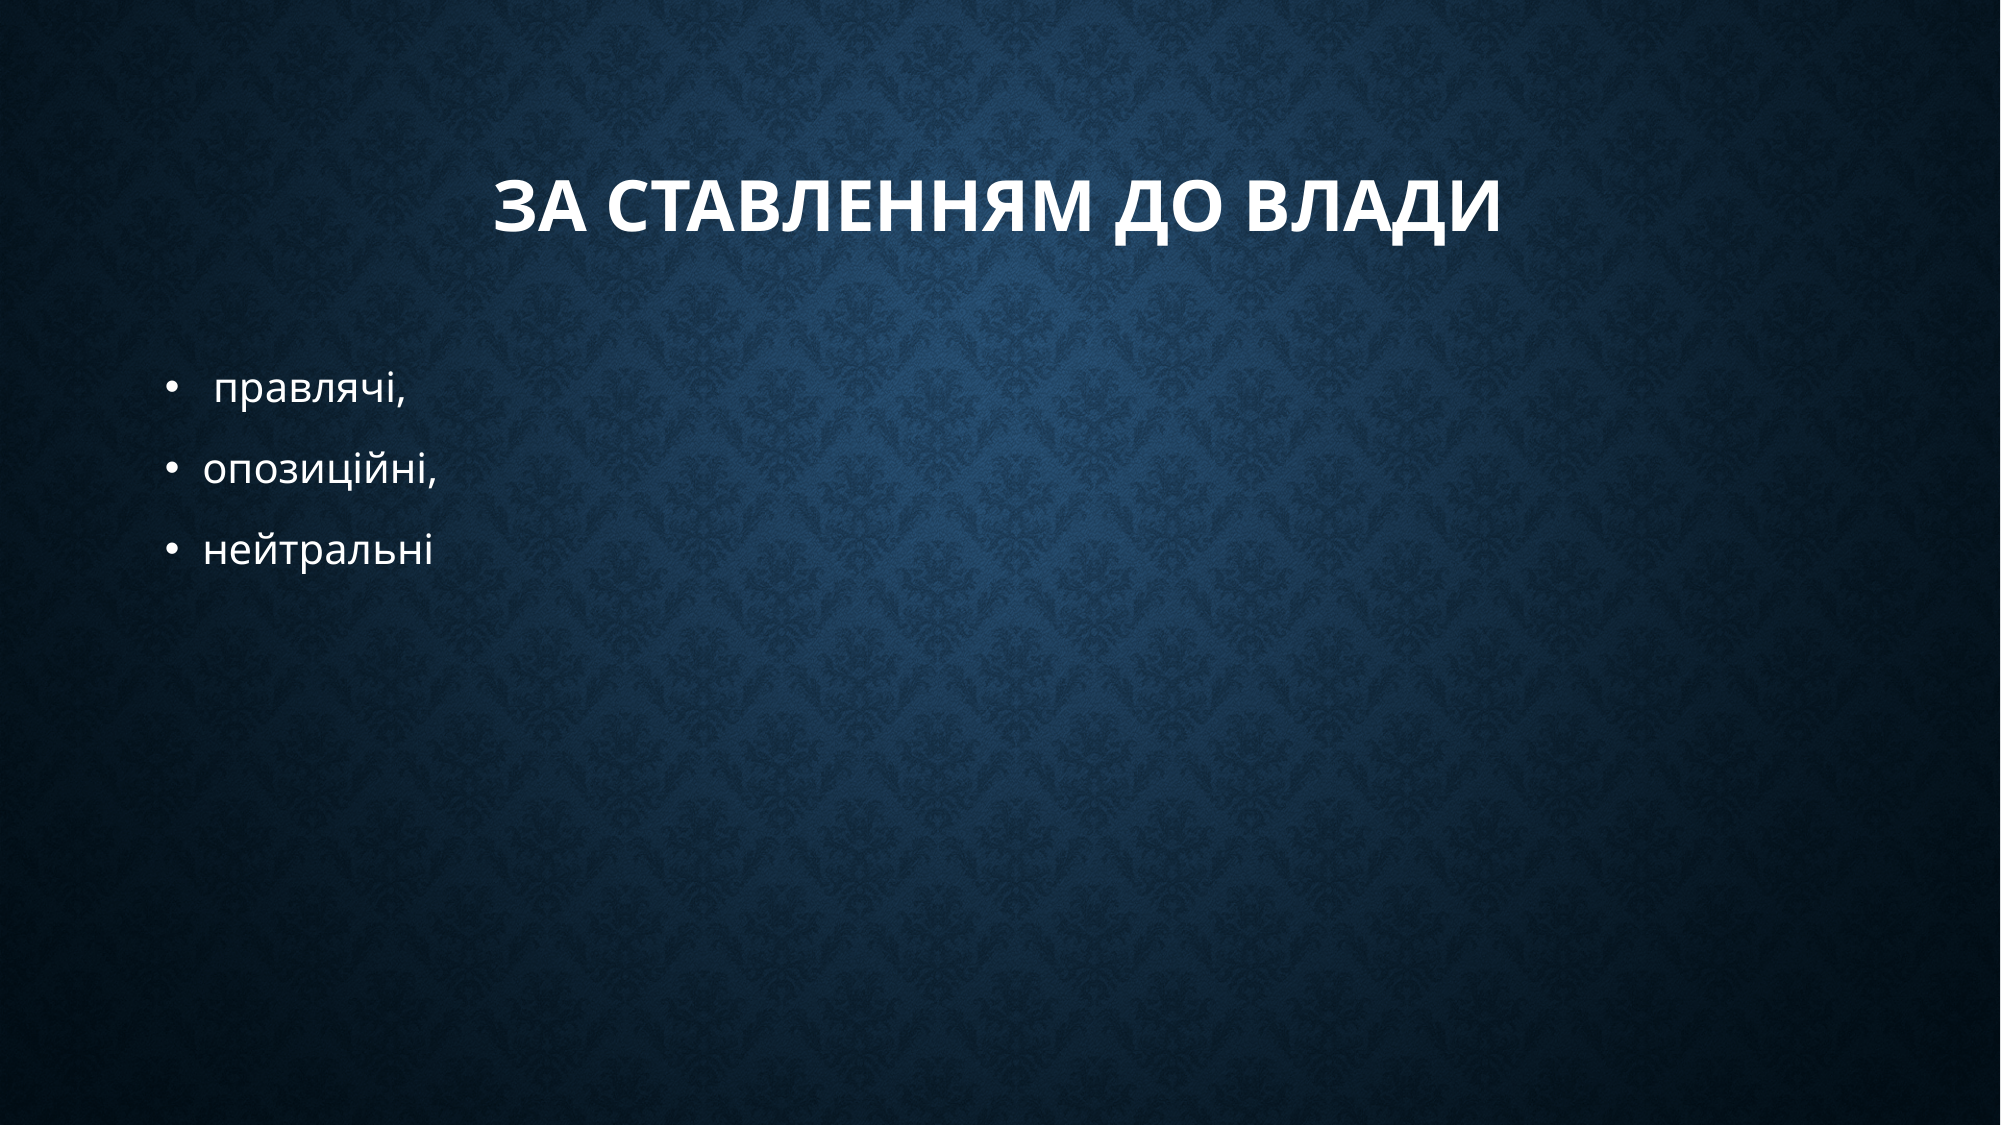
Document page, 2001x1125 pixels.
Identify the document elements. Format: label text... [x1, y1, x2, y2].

title За ставленням до влади [149, 99, 1849, 318]
list правлячі, опозиційні, нейтральні [149, 343, 1849, 950]
